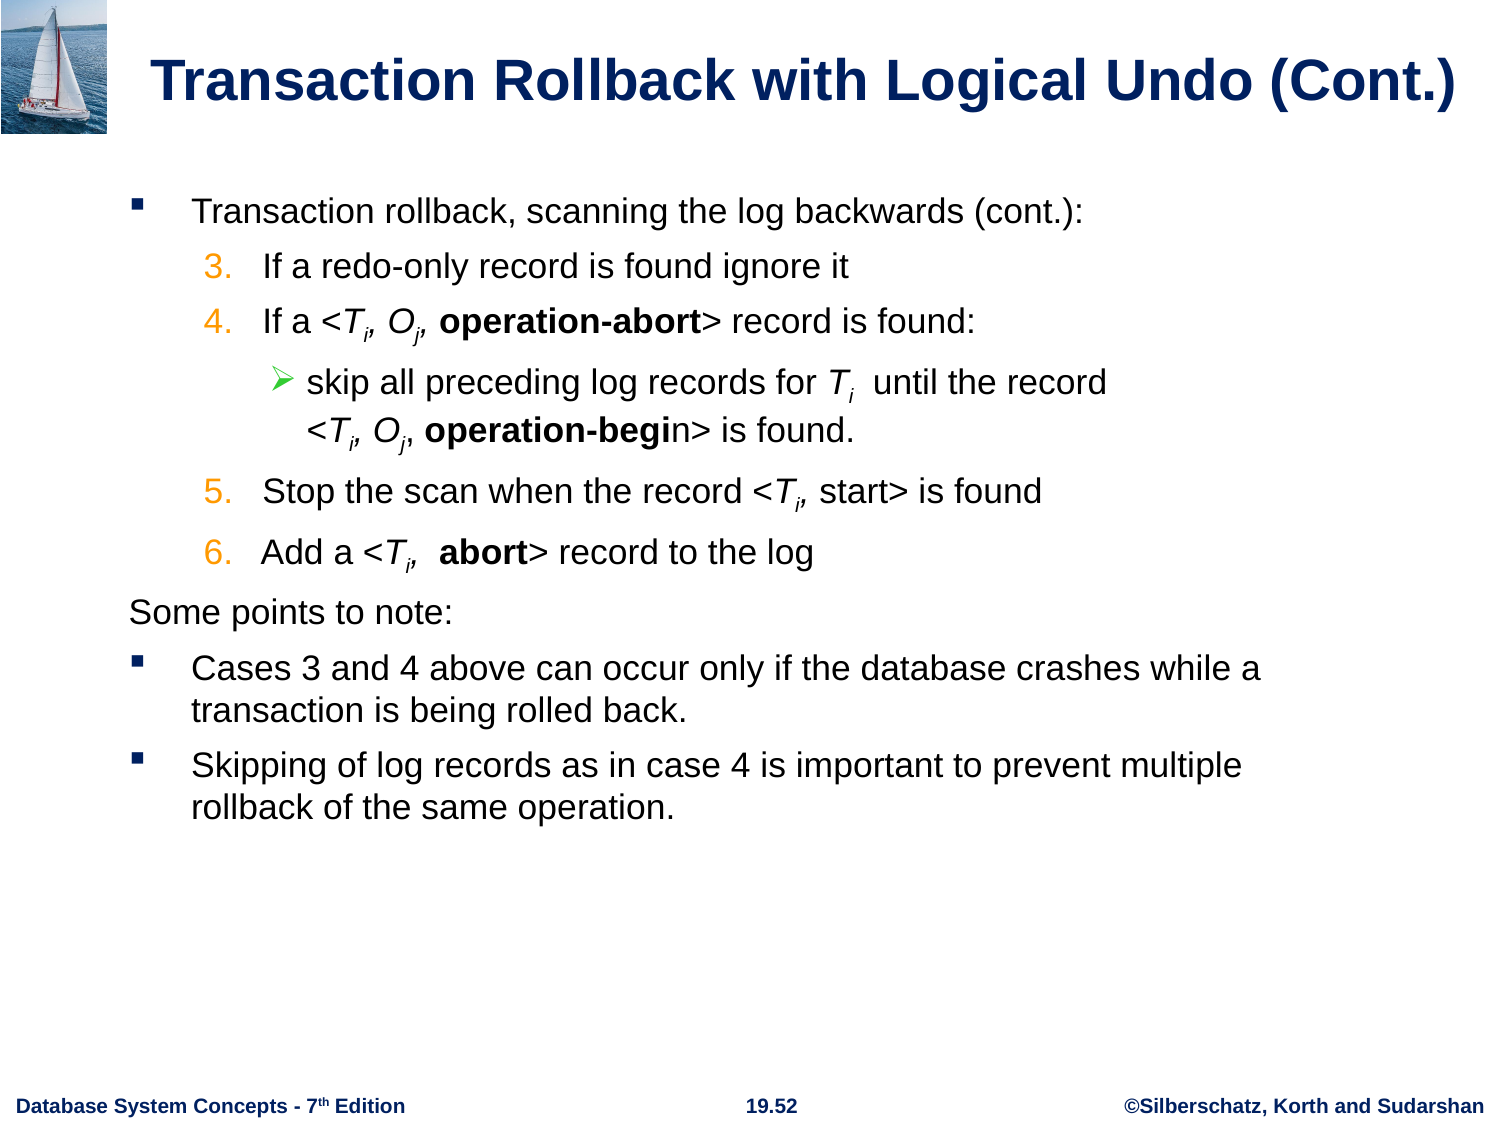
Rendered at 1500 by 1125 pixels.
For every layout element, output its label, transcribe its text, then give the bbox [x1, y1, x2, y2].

picture [1, 0, 107, 134]
list Transaction rollback, scanning the log backwards (cont.): 3. If a redo-only record is found ignore it 4. If a <Ti, Oj, operation-abort> record is found: skip all preceding log records for Ti until the record <Ti, Oj, operation-begin> is found. 5. Stop the scan when the record <Ti, start> is found 6. Add a <Ti, abort> record to the log Some points to note: Cases 3 and 4 above can occur only if the database crashes while a transaction is being rolled back. Skipping of log records as in case 4 is important to prevent multiple rollback of the same operation. [113, 180, 1380, 1062]
title Transaction Rollback with Logical Undo (Cont.) [98, 63, 1500, 120]
